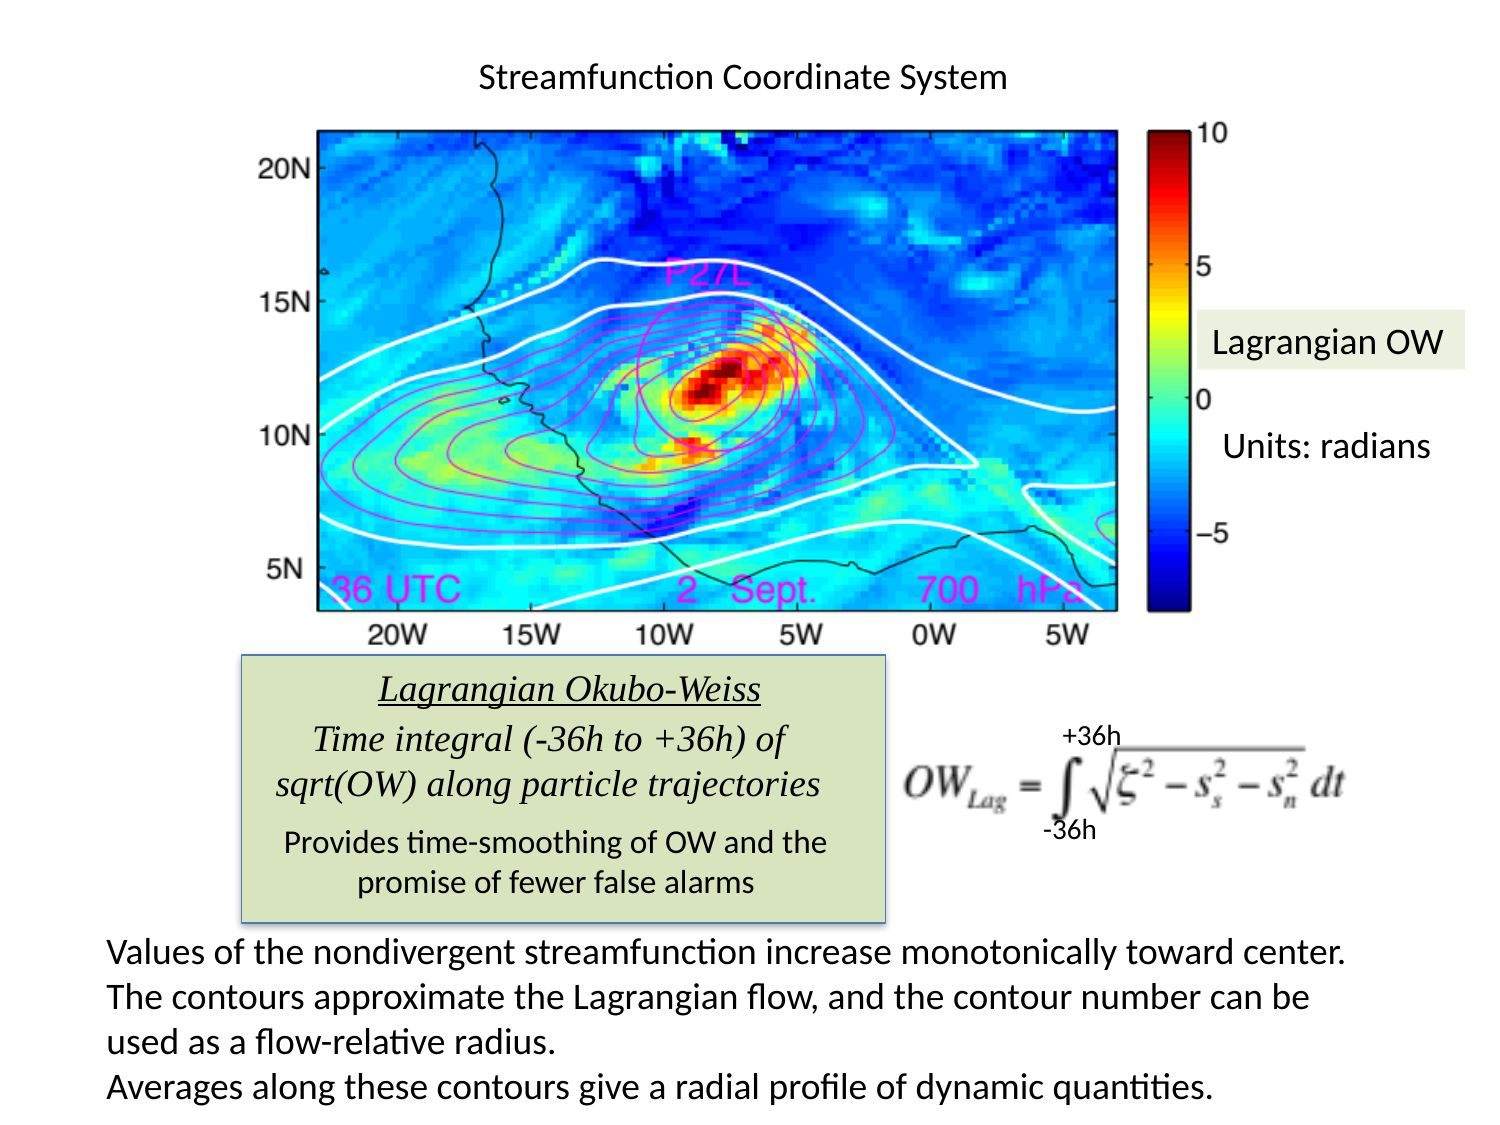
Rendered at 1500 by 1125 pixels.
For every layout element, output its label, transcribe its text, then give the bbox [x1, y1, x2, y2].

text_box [898, 738, 1350, 824]
picture [166, 106, 1332, 824]
text_box [241, 832, 886, 924]
text_box -36h [1028, 833, 1112, 853]
text_box Units: radians [1336, 413, 1455, 474]
text_box Streamfunction Coordinate System [463, 44, 1034, 105]
text_box Provides time-smoothing of OW and the promise of fewer false alarms [244, 832, 868, 908]
text_box Lagrangian OW [1336, 309, 1466, 370]
text_box Values of the nondivergent streamfunction increase monotonically toward center. The contours approximate the Lagrangian flow, and the contour number can be used as a flow-relative radius. Averages along these contours give a radial profile of dynamic quantities. [91, 919, 1394, 1115]
